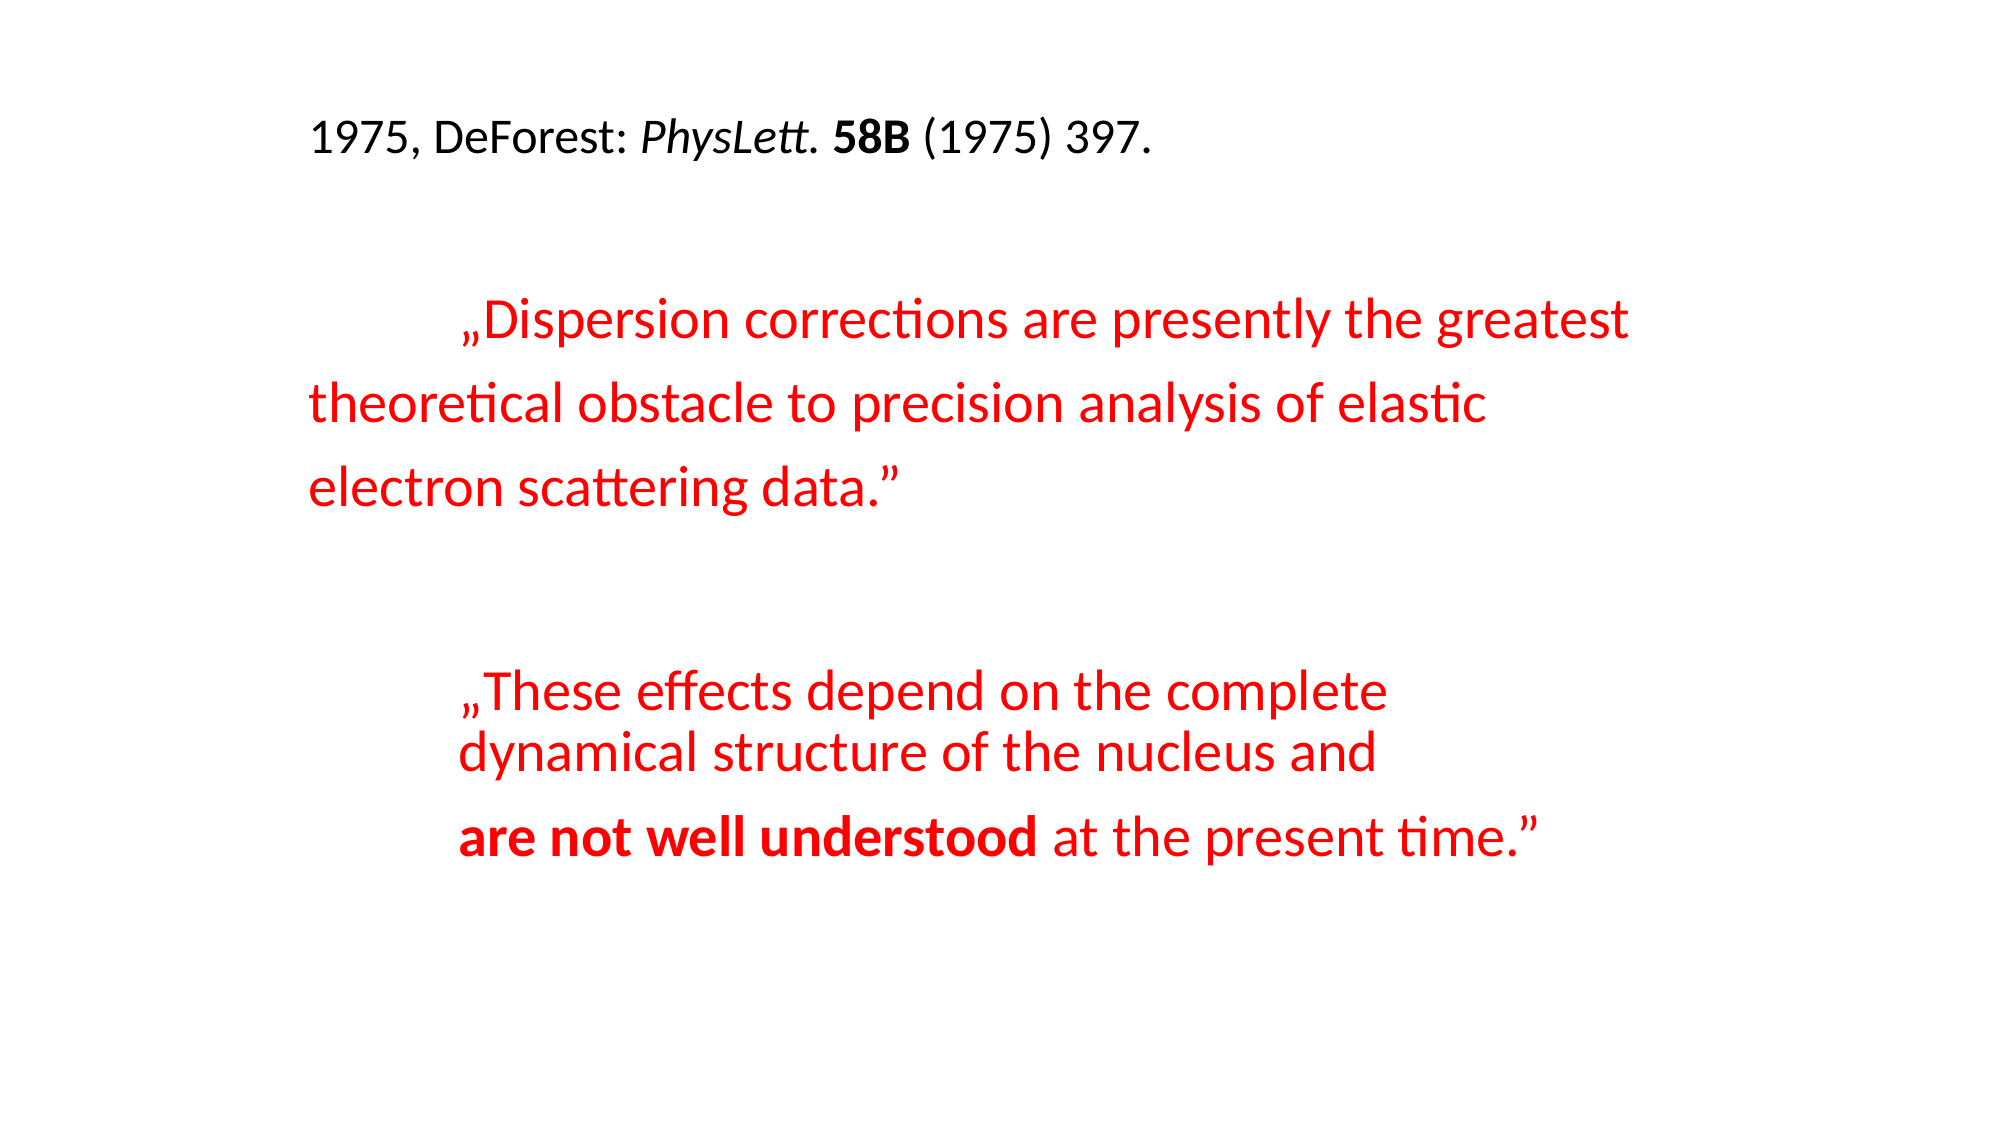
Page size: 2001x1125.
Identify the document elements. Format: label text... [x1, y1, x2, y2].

list 1975, DeForest: PhysLett. 58B (1975) 397. „Dispersion corrections are presently the greatest theoretical obstacle to precision analysis of elastic electron scattering data.” „These effects depend on the complete dynamical structure of the nucleus and are not well understood at the present time.” [293, 82, 1707, 948]
